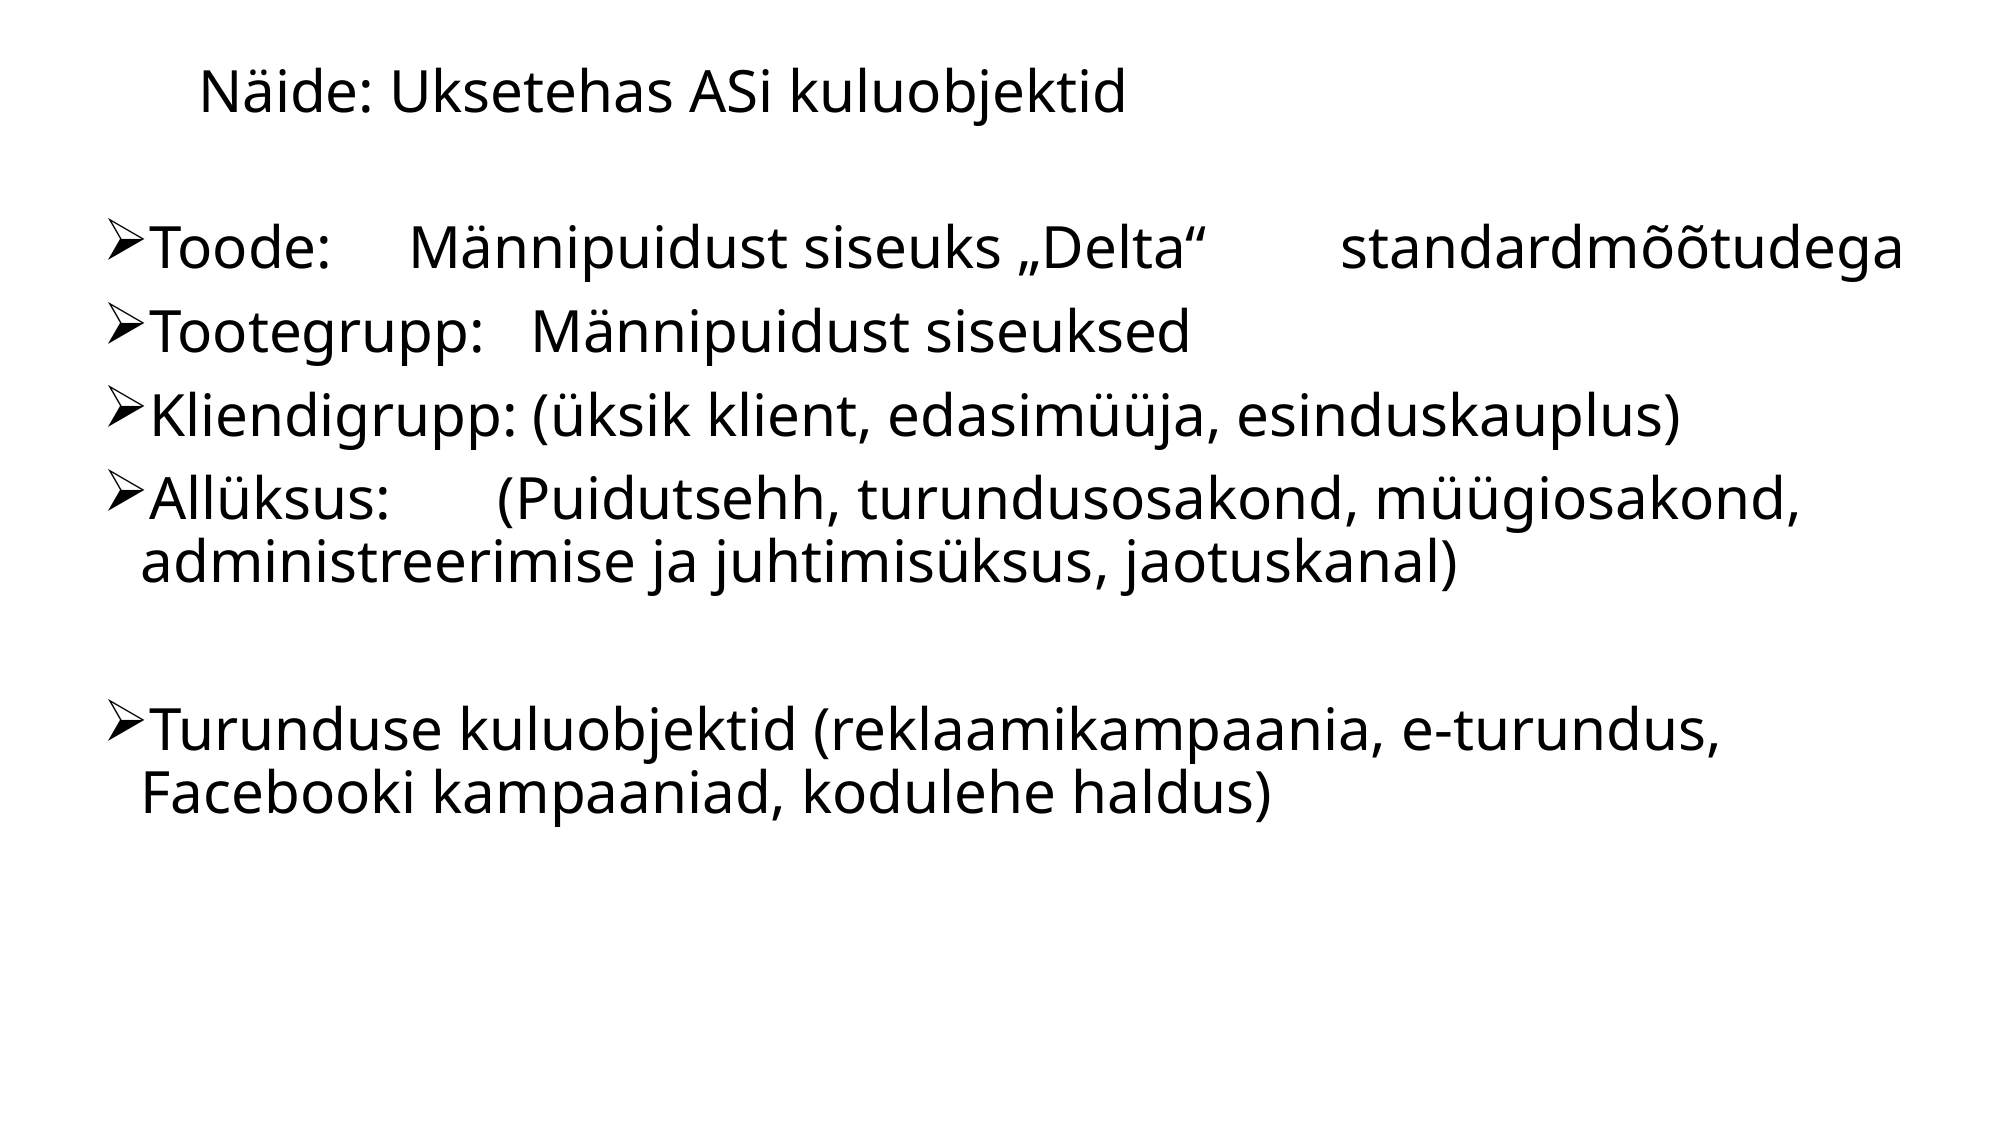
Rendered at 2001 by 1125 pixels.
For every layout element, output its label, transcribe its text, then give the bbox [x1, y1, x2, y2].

title Näide: Uksetehas ASi kuluobjektid [183, 35, 1420, 152]
list Toode: Männipuidust siseuks „Delta“ standardmõõtudega Tootegrupp: Männipuidust siseuksed Kliendigrupp: (üksik klient, edasimüüja, esinduskauplus) Allüksus: (Puidutsehh, turundusosakond, müügiosakond, administreerimise ja juhtimisüksus, jaotuskanal) Turunduse kuluobjektid (reklaamikampaania, e-turundus, Facebooki kampaaniad, kodulehe haldus) [88, 211, 2000, 1073]
